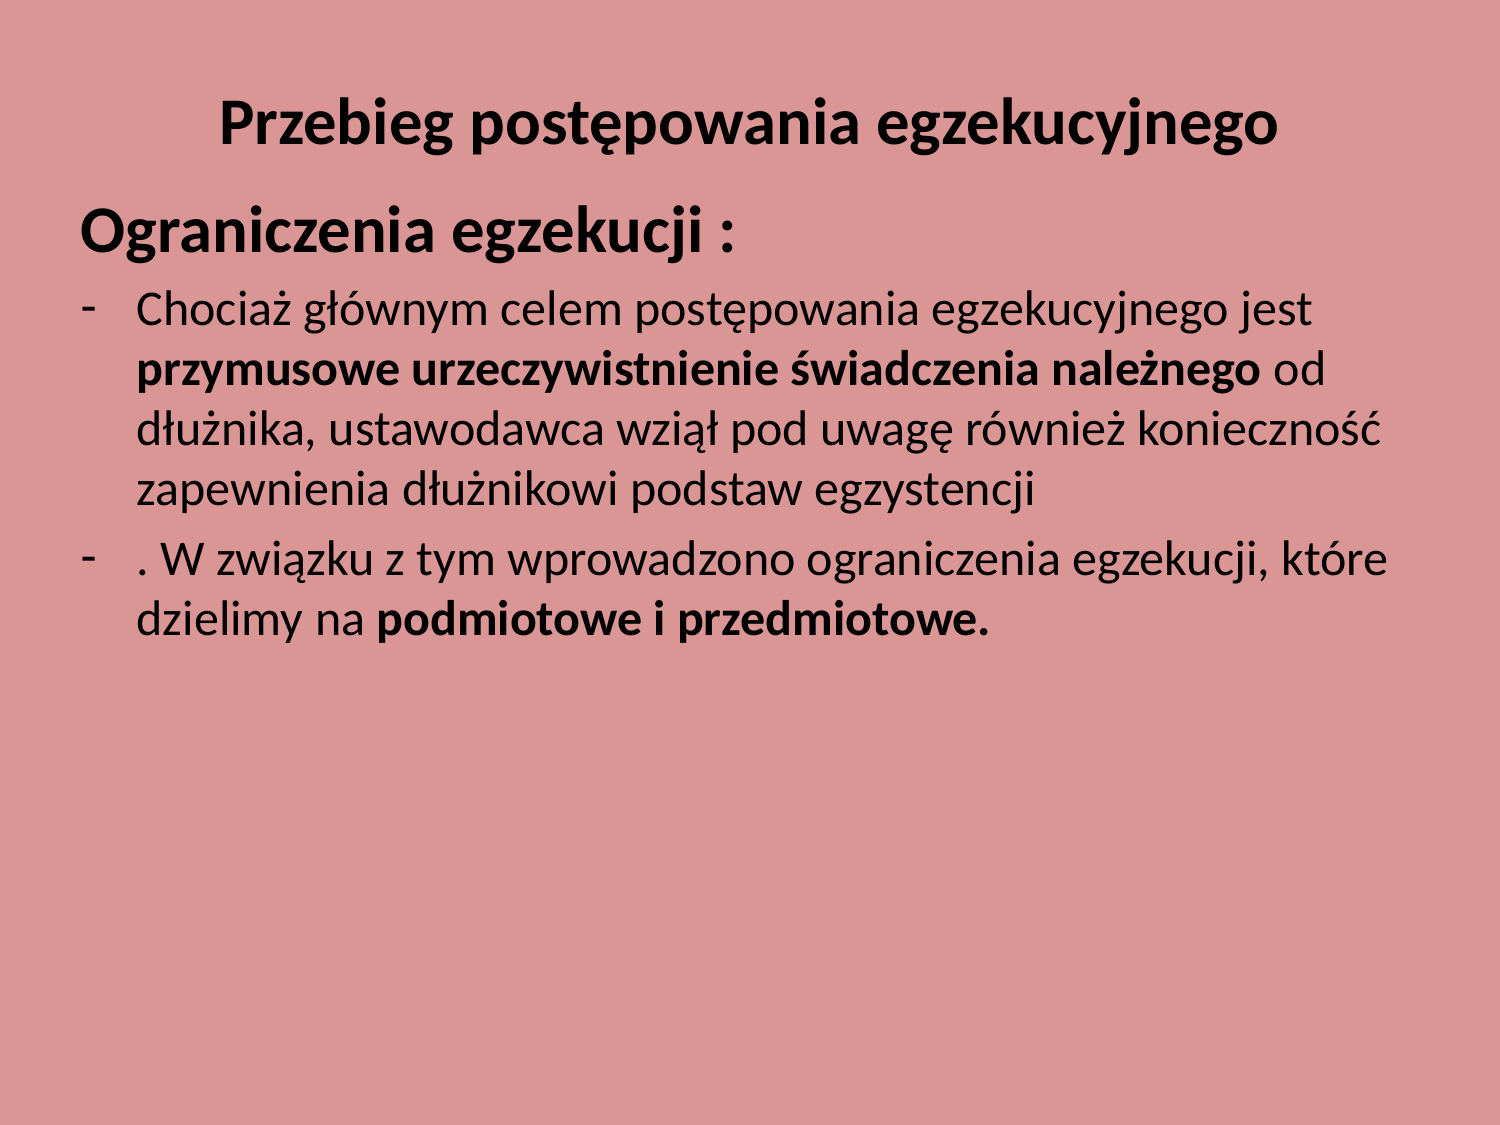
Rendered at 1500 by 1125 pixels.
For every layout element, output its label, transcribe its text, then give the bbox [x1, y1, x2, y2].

title Przebieg postępowania egzekucyjnego [75, 24, 1425, 212]
list Ograniczenia egzekucji : Chociaż głównym celem postępowania egzekucyjnego jest przymusowe urzeczywistnienie świadczenia należnego od dłużnika, ustawodawca wziął pod uwagę również konieczność zapewnienia dłużnikowi podstaw egzystencji . W związku z tym wprowadzono ograniczenia egzekucji, które dzielimy na podmiotowe i przedmiotowe. [65, 178, 1416, 985]
